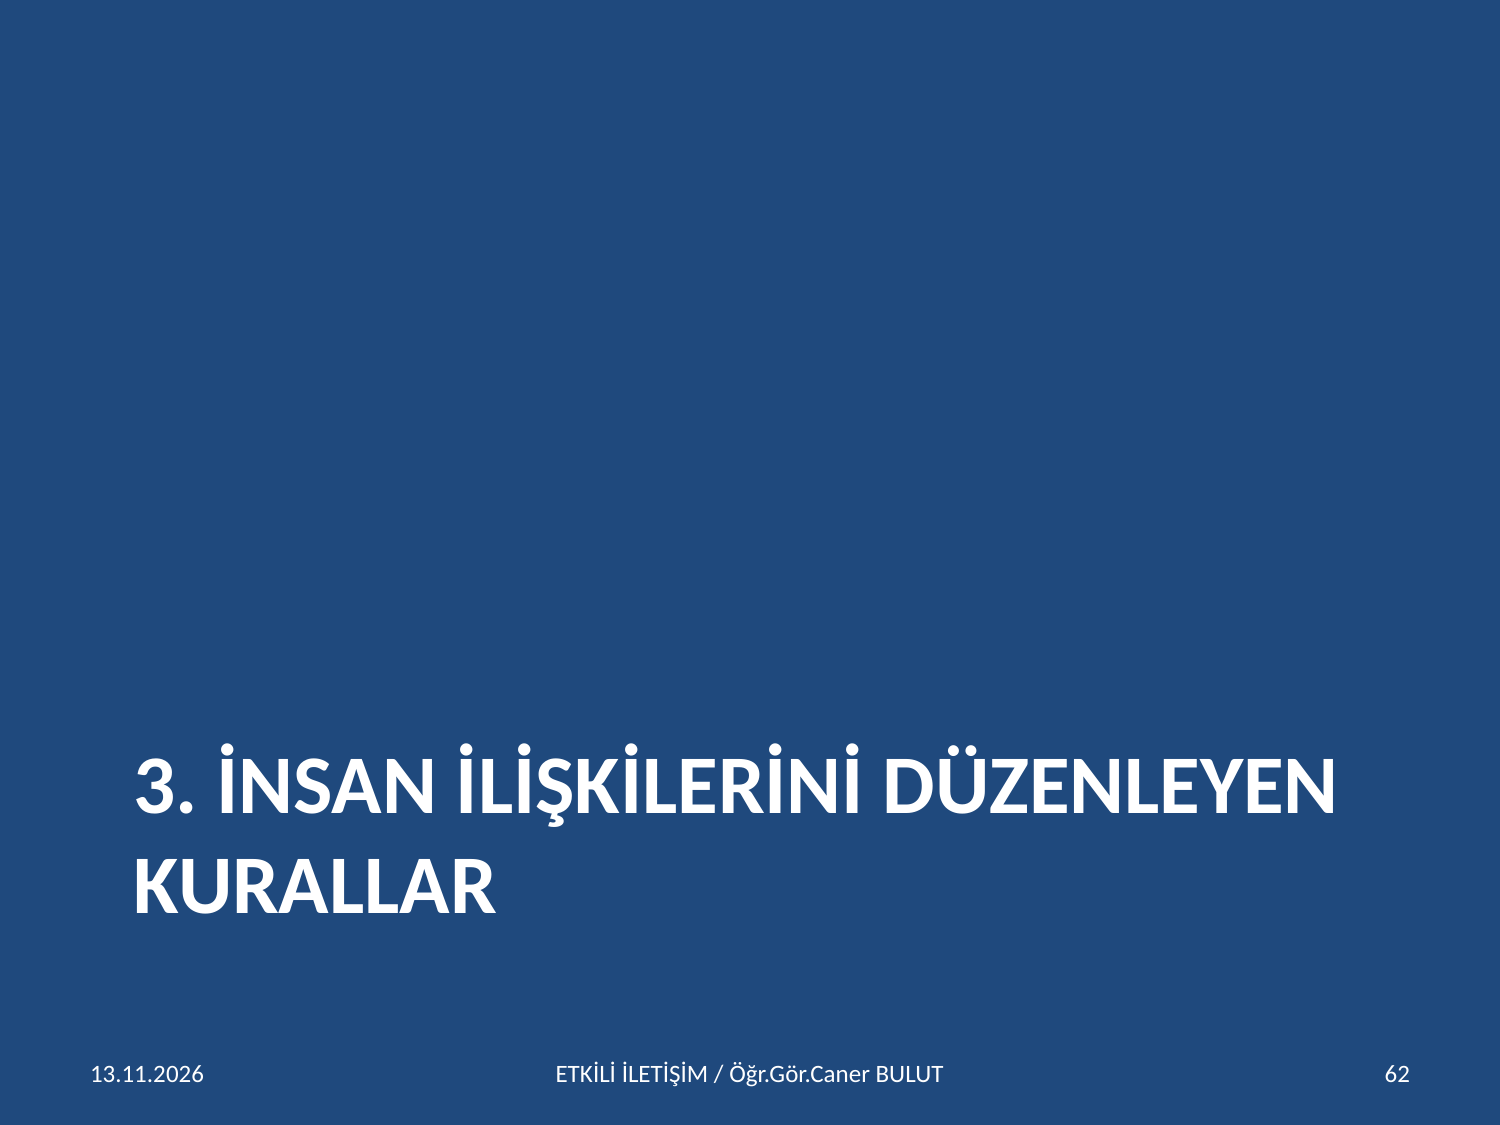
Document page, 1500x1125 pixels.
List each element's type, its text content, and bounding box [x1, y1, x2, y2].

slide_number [75, 1042, 425, 1103]
title 3. İNSAN İLİŞKİLERİNİ DÜZENLEYEN KURALLAR [118, 722, 1394, 947]
footer ETKİLİ İLETİŞİM / Öğr.Gör.Caner BULUT [512, 1042, 988, 1103]
slide_number 62 [1074, 1042, 1425, 1103]
